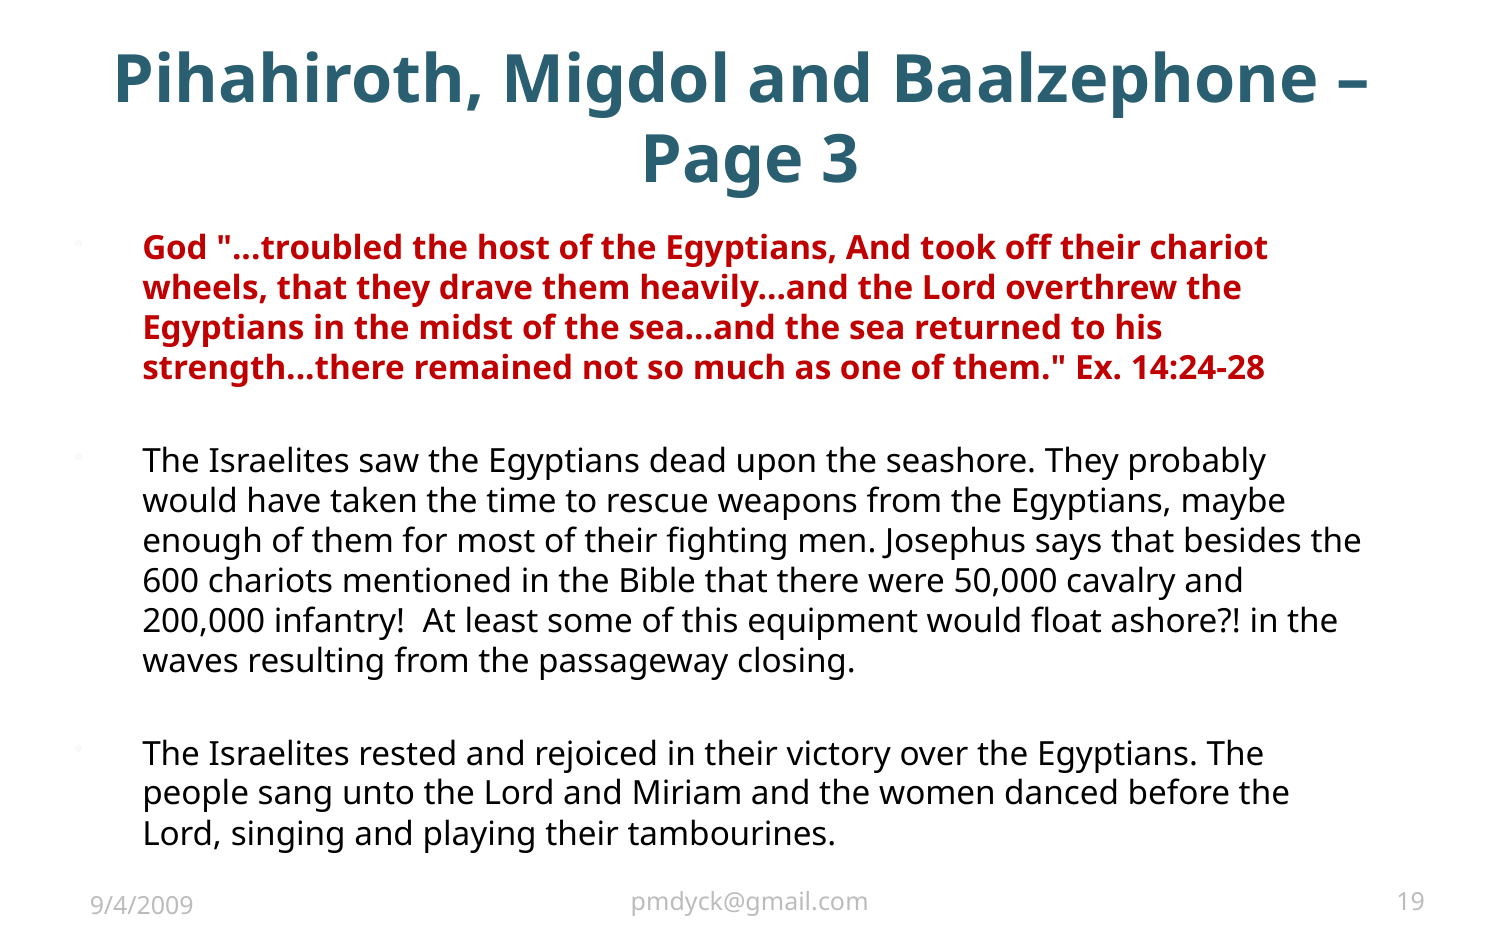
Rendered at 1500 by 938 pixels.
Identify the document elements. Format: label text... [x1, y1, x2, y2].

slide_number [75, 877, 425, 927]
footer pmdyck@gmail.com [512, 877, 988, 927]
slide_number 19 [1299, 877, 1425, 927]
list God "...troubled the host of the Egyptians, And took off their chariot wheels, that they drave them heavily...and the Lord overthrew the Egyptians in the midst of the sea...and the sea returned to his strength...there remained not so much as one of them." Ex. 14:24-28 The Israelites saw the Egyptians dead upon the seashore. They probably would have taken the time to rescue weapons from the Egyptians, maybe enough of them for most of their fighting men. Josephus says that besides the 600 chariots mentioned in the Bible that there were 50,000 cavalry and 200,000 infantry! At least some of this equipment would float ashore?! in the waves resulting from the passageway closing. The Israelites rested and rejoiced in their victory over the Egyptians. The people sang unto the Lord and Miriam and the women danced before the Lord, singing and playing their tambourines. [37, 218, 1388, 863]
title Pihahiroth, Migdol and Baalzephone – Page 3 [75, 37, 1425, 194]
